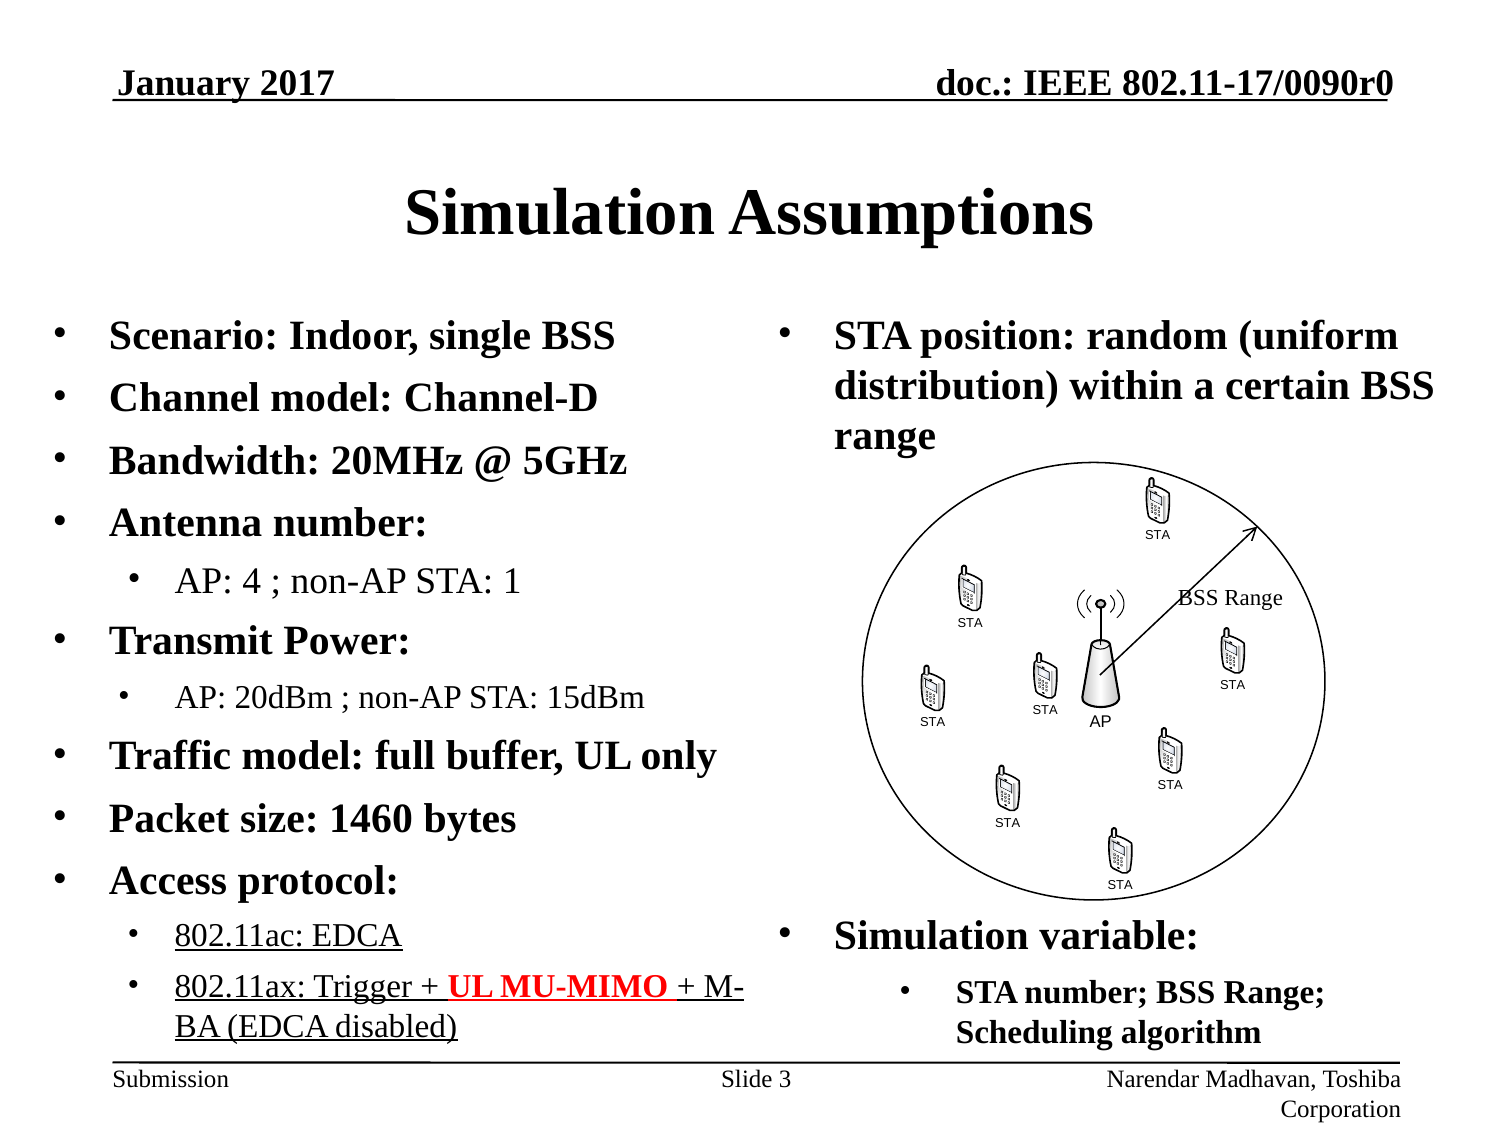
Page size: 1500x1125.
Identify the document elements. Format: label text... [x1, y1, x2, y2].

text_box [987, 762, 1029, 837]
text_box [1074, 587, 1127, 741]
footer Narendar Madhavan, Toshiba Corporation [1031, 1061, 1402, 1093]
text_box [1212, 684, 1254, 700]
text_box BSS Range [1262, 575, 1299, 618]
text_box STA position: random (uniform distribution) within a certain BSS range Simulation variable: STA number; BSS Range; Scheduling algorithm [762, 299, 1488, 1050]
slide_number Slide 3 [712, 1061, 800, 1123]
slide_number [116, 58, 507, 104]
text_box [1024, 649, 1066, 725]
text_box [862, 462, 1325, 900]
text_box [1099, 824, 1141, 900]
title Simulation Assumptions [112, 111, 1388, 299]
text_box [949, 562, 991, 637]
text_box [1137, 474, 1179, 524]
list Scenario: Indoor, single BSS Channel model: Channel-D Bandwidth: 20MHz @ 5GHz Antenna number: AP: 4 ; non-AP STA: 1 Transmit Power: AP: 20dBm ; non-AP STA: 15dBm Traffic model: full buffer, UL only Packet size: 1460 bytes Access protocol: 802.11ac: EDCA 802.11ax: Trigger + UL MU-MIMO + M-BA (EDCA disabled) [37, 299, 763, 1051]
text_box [912, 662, 954, 737]
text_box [1149, 724, 1191, 800]
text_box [1099, 526, 1258, 676]
